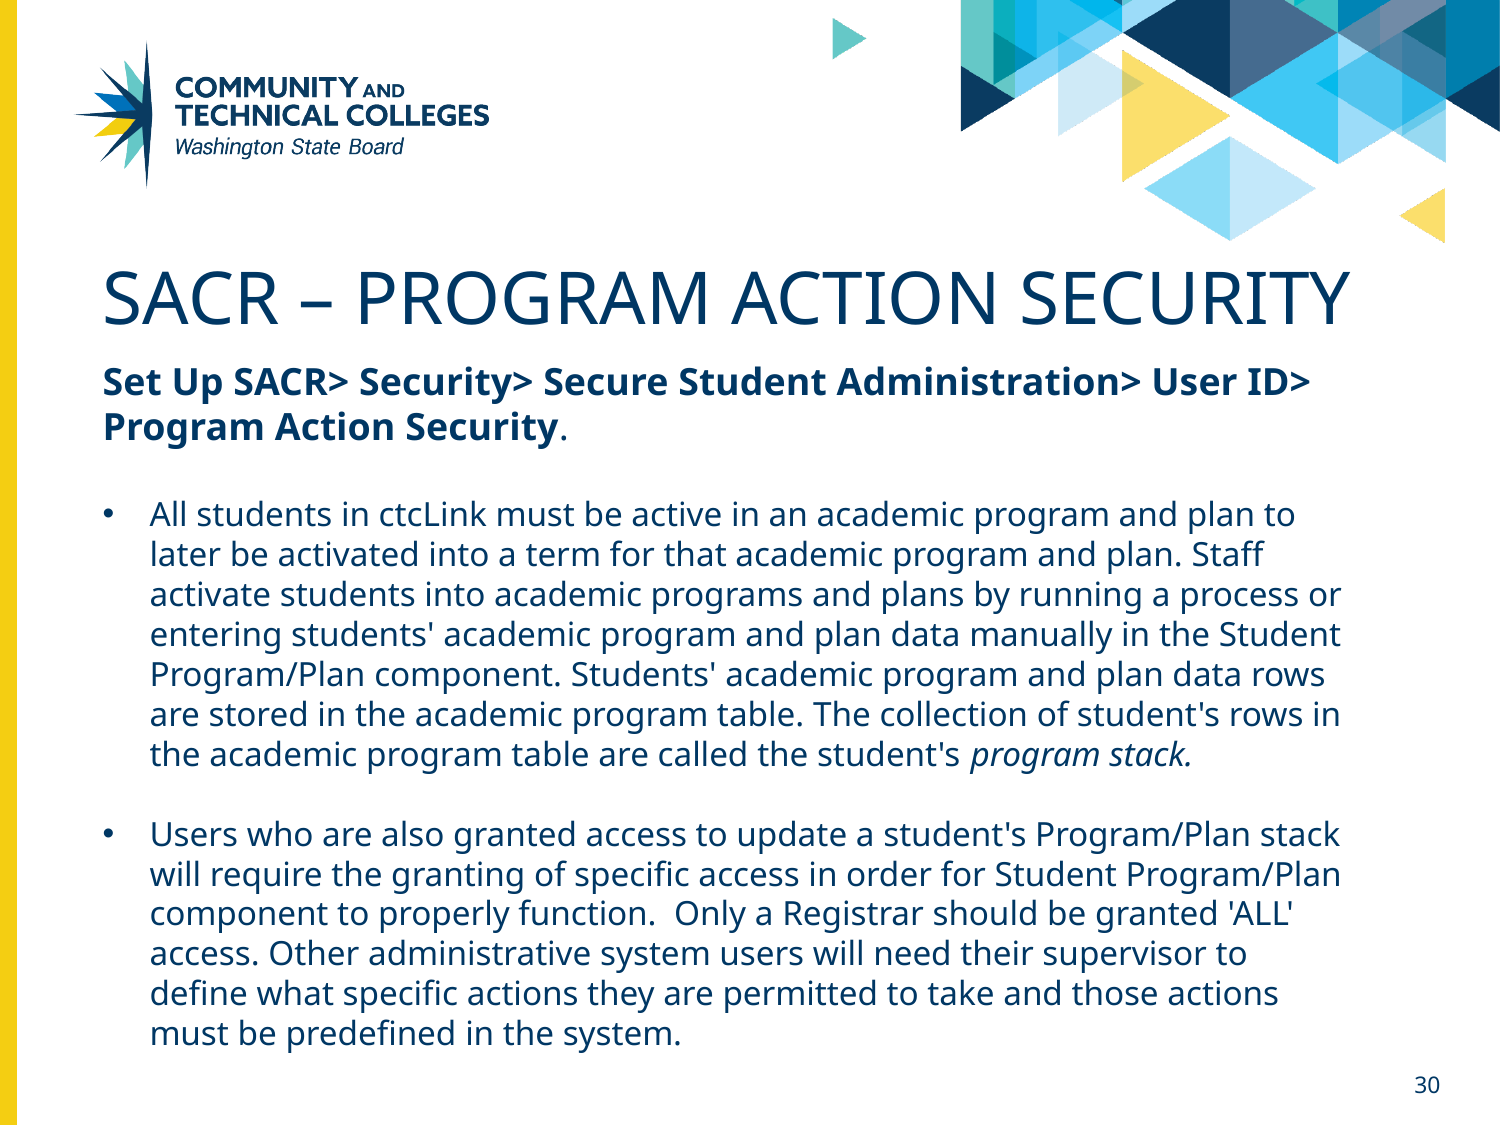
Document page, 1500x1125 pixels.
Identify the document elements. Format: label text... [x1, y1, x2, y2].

text_box Set Up SACR> Security> Secure Student Administration> User ID> Program Action Security. All students in ctcLink must be active in an academic program and plan to later be activated into a term for that academic program and plan. Staff activate students into academic programs and plans by running a process or entering students' academic program and plan data manually in the Student Program/Plan component. Students' academic program and plan data rows are stored in the academic program table. The collection of student's rows in the academic program table are called the student's program stack. Users who are also granted access to update a student's Program/Plan stack will require the granting of specific access in order for Student Program/Plan component to properly function. Only a Registrar should be granted 'ALL' access. Other administrative system users will need their supervisor to define what specific actions they are permitted to take and those actions must be predefined in the system. [87, 350, 1367, 1060]
picture [832, 0, 1500, 243]
slide_number 30 [1378, 1063, 1456, 1103]
picture [17, 25, 557, 228]
title SACR – Program Action Security [88, 254, 1456, 385]
